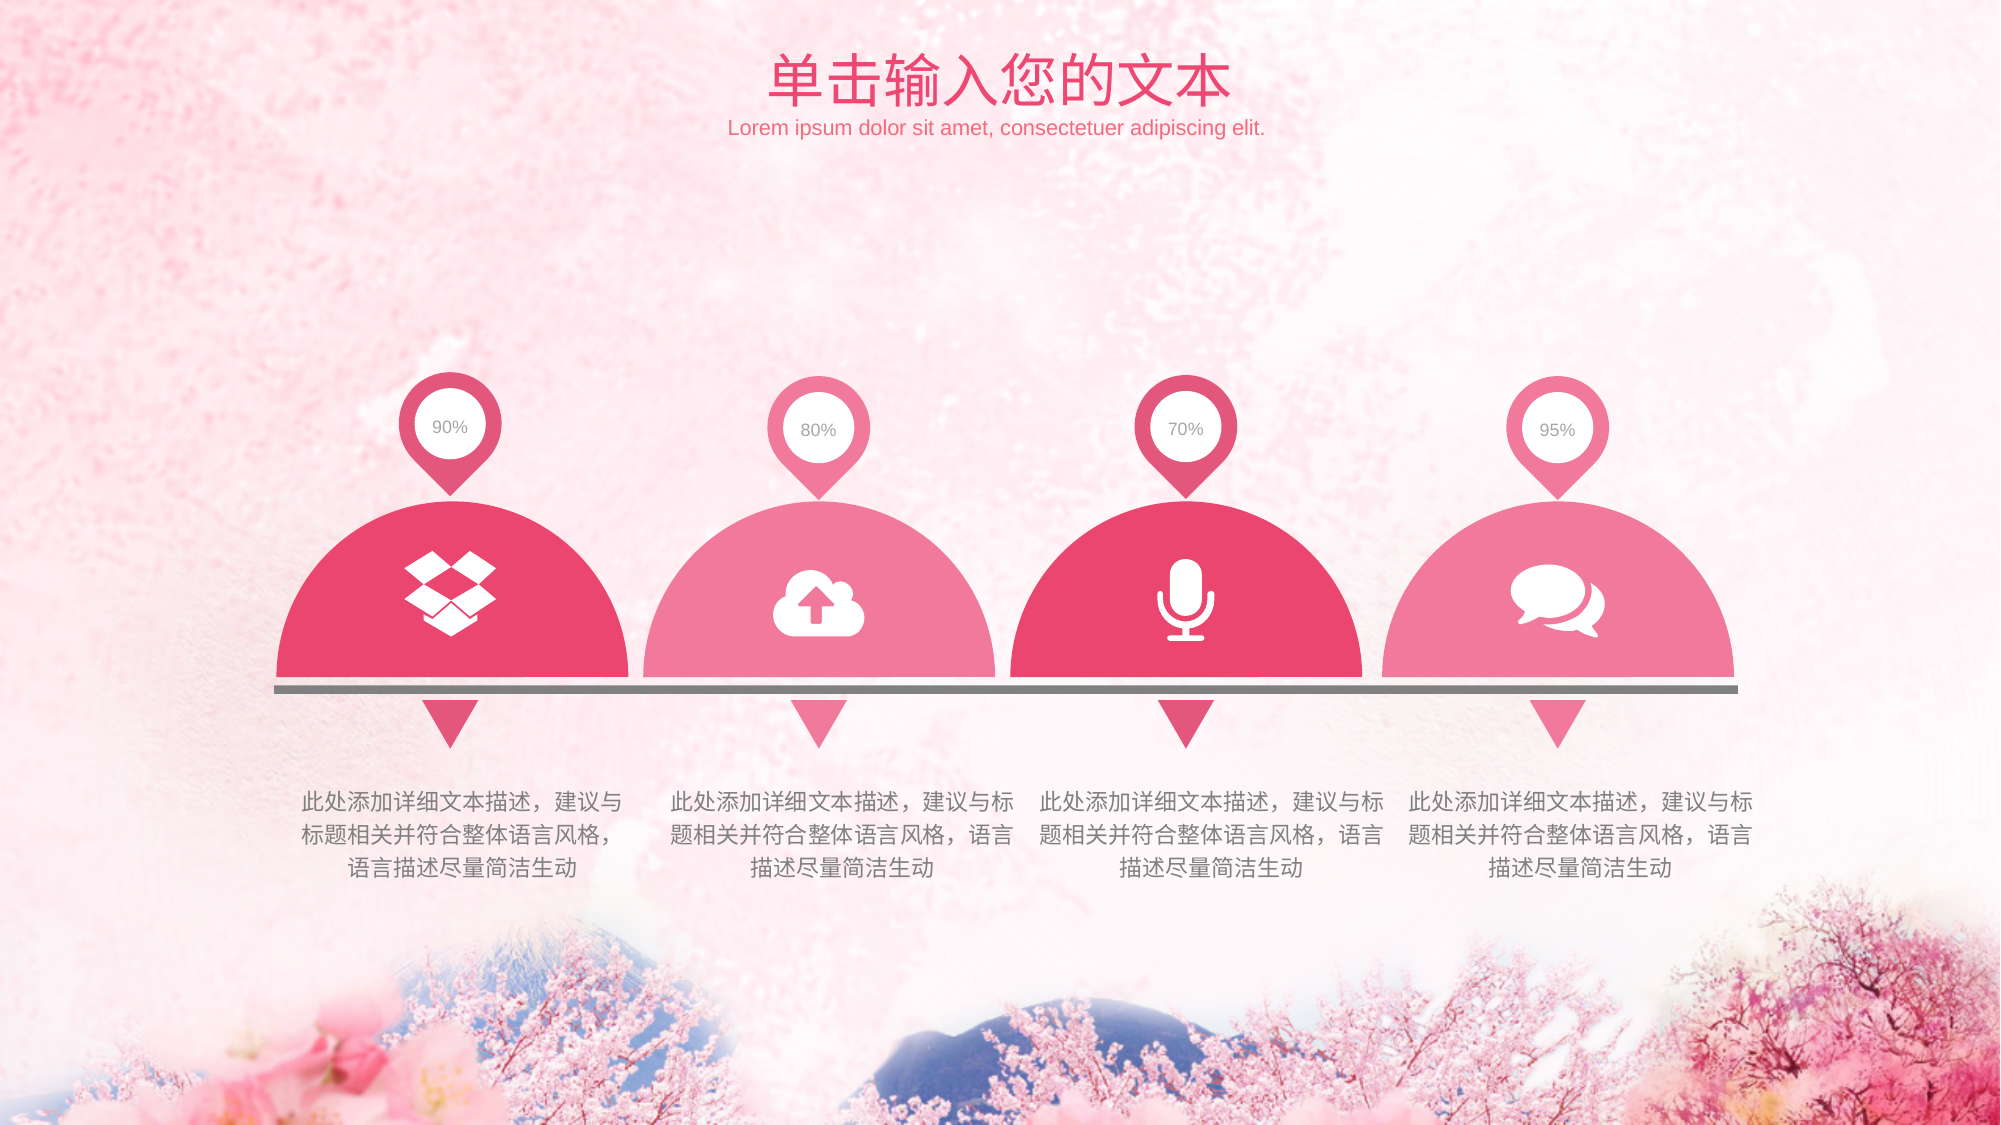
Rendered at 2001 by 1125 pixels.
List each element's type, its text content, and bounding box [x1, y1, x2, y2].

text_box [996, 684, 1010, 695]
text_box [276, 372, 629, 854]
picture [0, 0, 2001, 1125]
text_box [629, 684, 643, 695]
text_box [1382, 375, 1735, 854]
text_box 单击输入您的文本 [752, 36, 1248, 106]
text_box 此处添加详细文本描述，建议与标题相关并符合整体语言风格，语言描述尽量简洁生动 [291, 781, 635, 881]
text_box [1363, 684, 1382, 695]
text_box 此处添加详细文本描述，建议与标题相关并符合整体语言风格，语言描述尽量简洁生动 [660, 781, 1025, 881]
text_box 此处添加详细文本描述，建议与标题相关并符合整体语言风格，语言描述尽量简洁生动 [1029, 781, 1394, 881]
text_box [643, 375, 996, 854]
text_box Lorem ipsum dolor sit amet, consectetuer adipiscing elit. [712, 106, 1288, 148]
text_box [1735, 684, 1739, 695]
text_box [1010, 374, 1363, 854]
text_box 此处添加详细文本描述，建议与标题相关并符合整体语言风格，语言描述尽量简洁生动 [1398, 781, 1764, 881]
